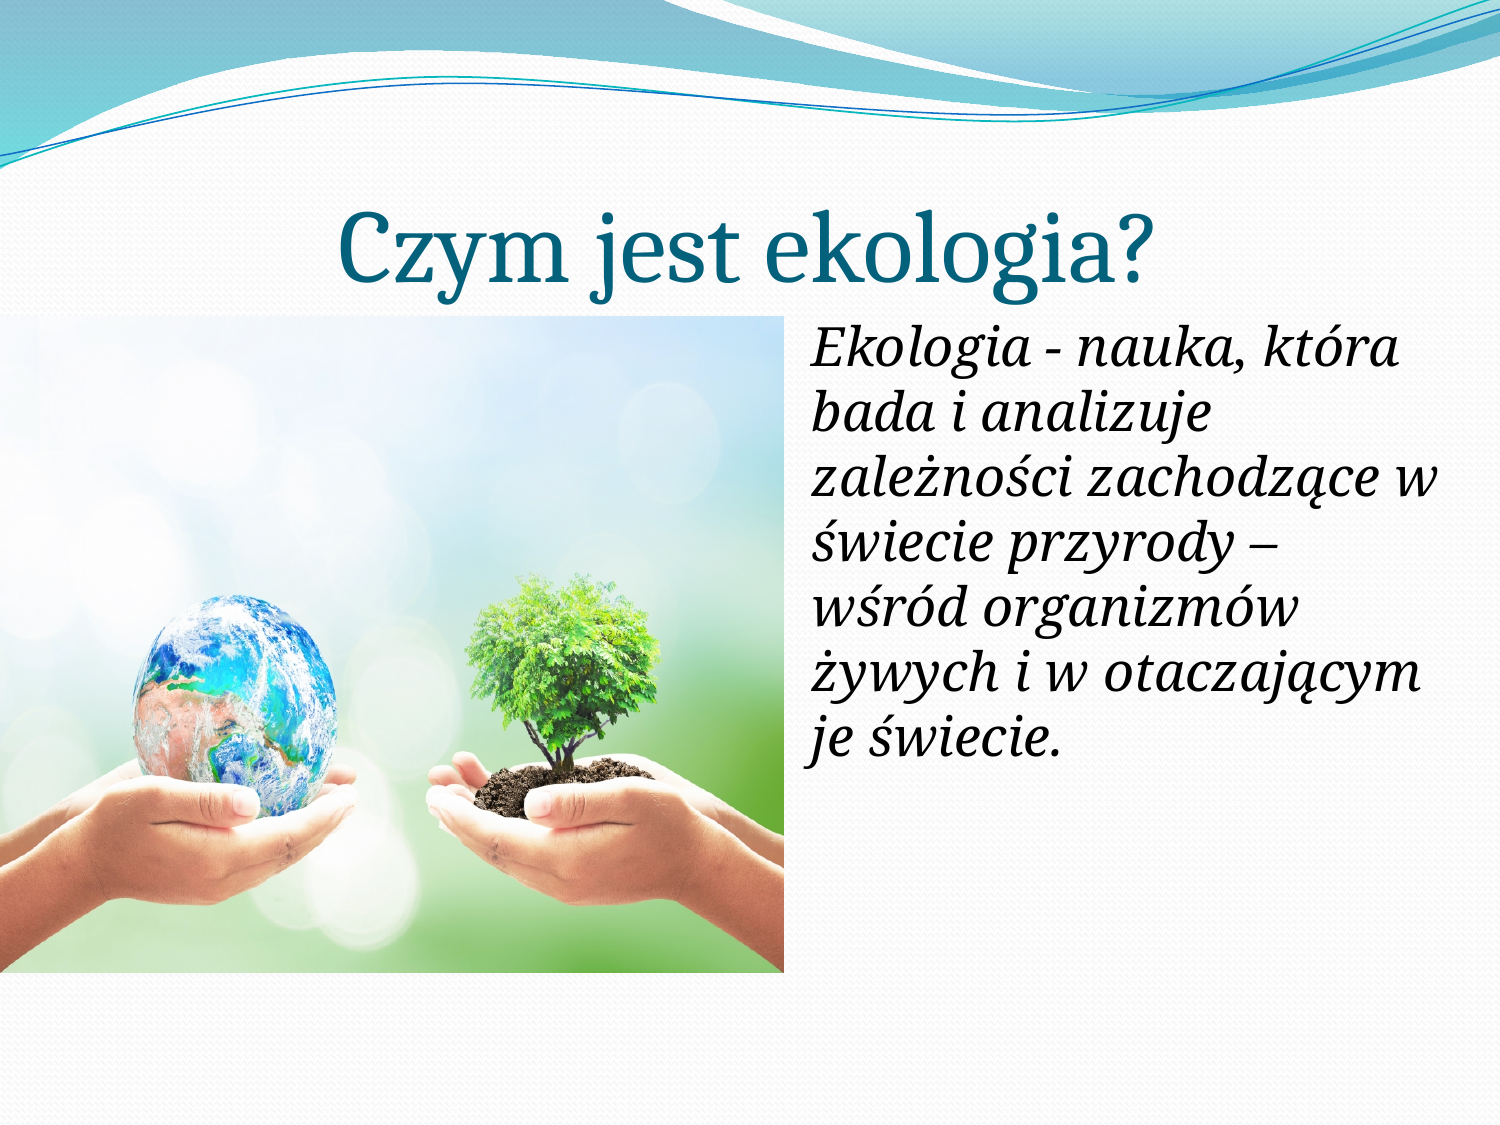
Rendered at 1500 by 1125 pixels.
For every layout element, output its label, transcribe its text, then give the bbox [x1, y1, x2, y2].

title Czym jest ekologia? [75, 115, 1425, 303]
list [0, 316, 784, 973]
list Ekologia - nauka, która bada i analizuje zależności zachodzące w świecie przyrody – wśród organizmów żywych i w otaczającym je świecie. [796, 304, 1460, 1033]
